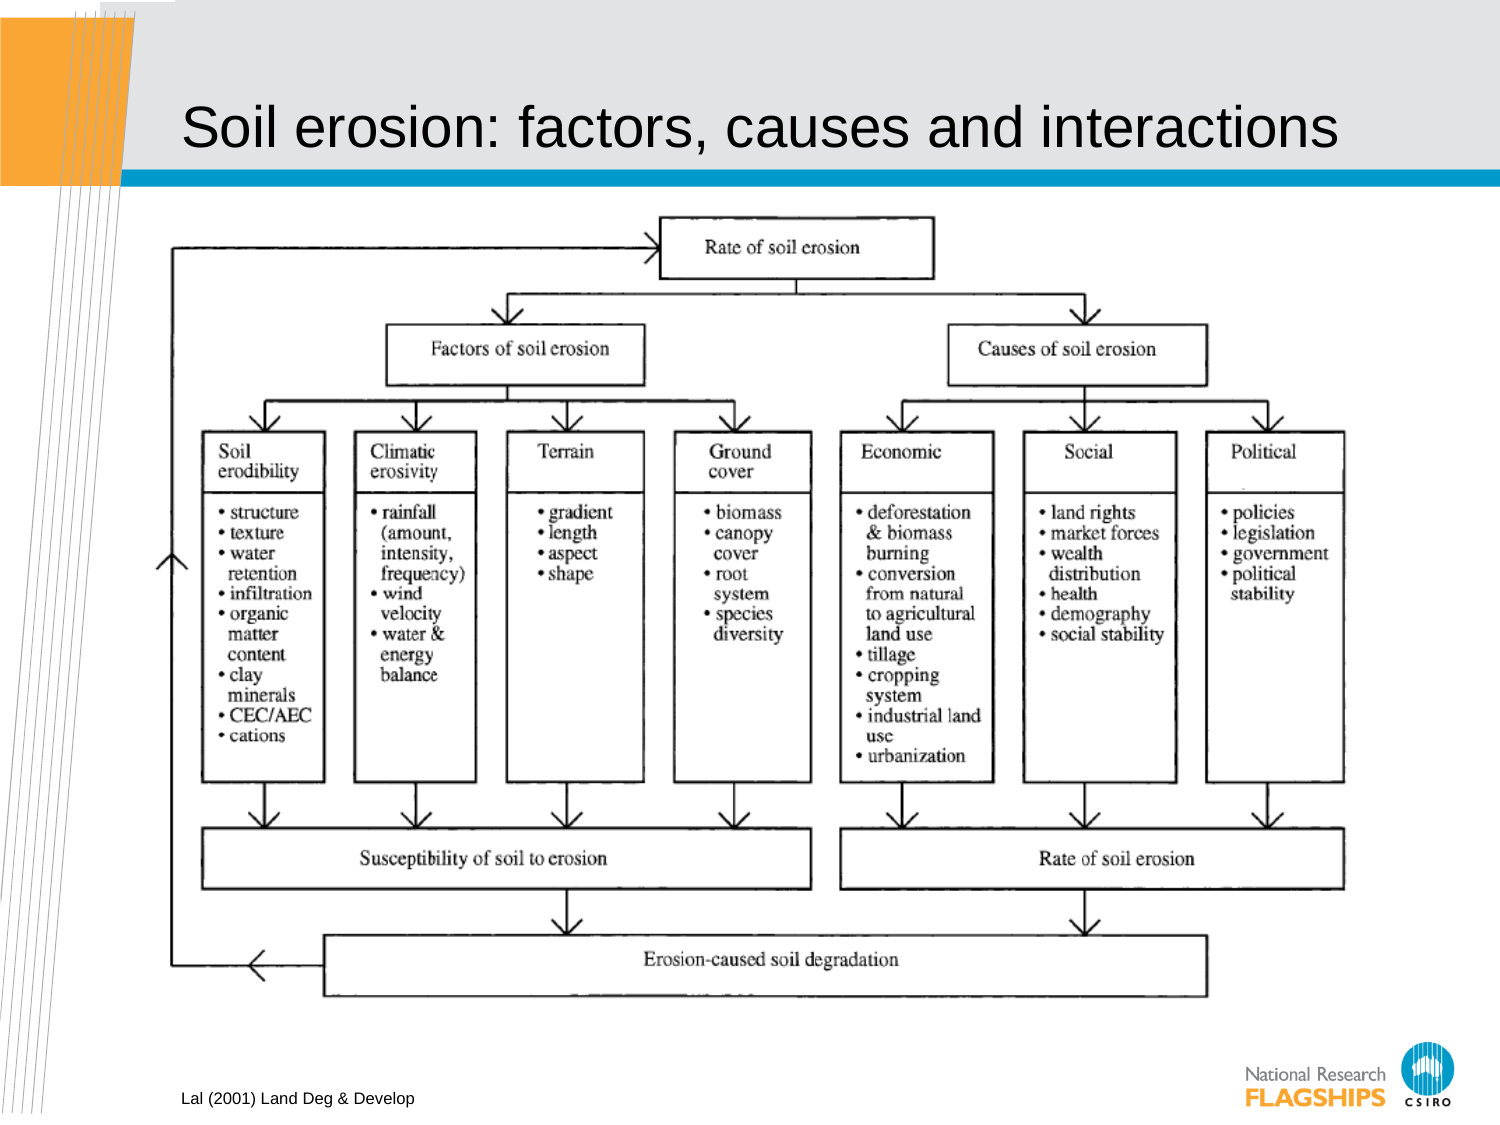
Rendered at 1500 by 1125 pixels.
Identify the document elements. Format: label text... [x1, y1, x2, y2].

picture [340, 0, 1158, 169]
title Soil erosion: factors, causes and interactions [1162, 13, 1400, 168]
picture [1240, 1039, 1460, 1109]
footer Lal (2001) Land Deg & Develop [180, 1080, 335, 1125]
title Soil erosion: factors, causes and interactions [180, 13, 335, 168]
picture [148, 187, 1351, 1125]
